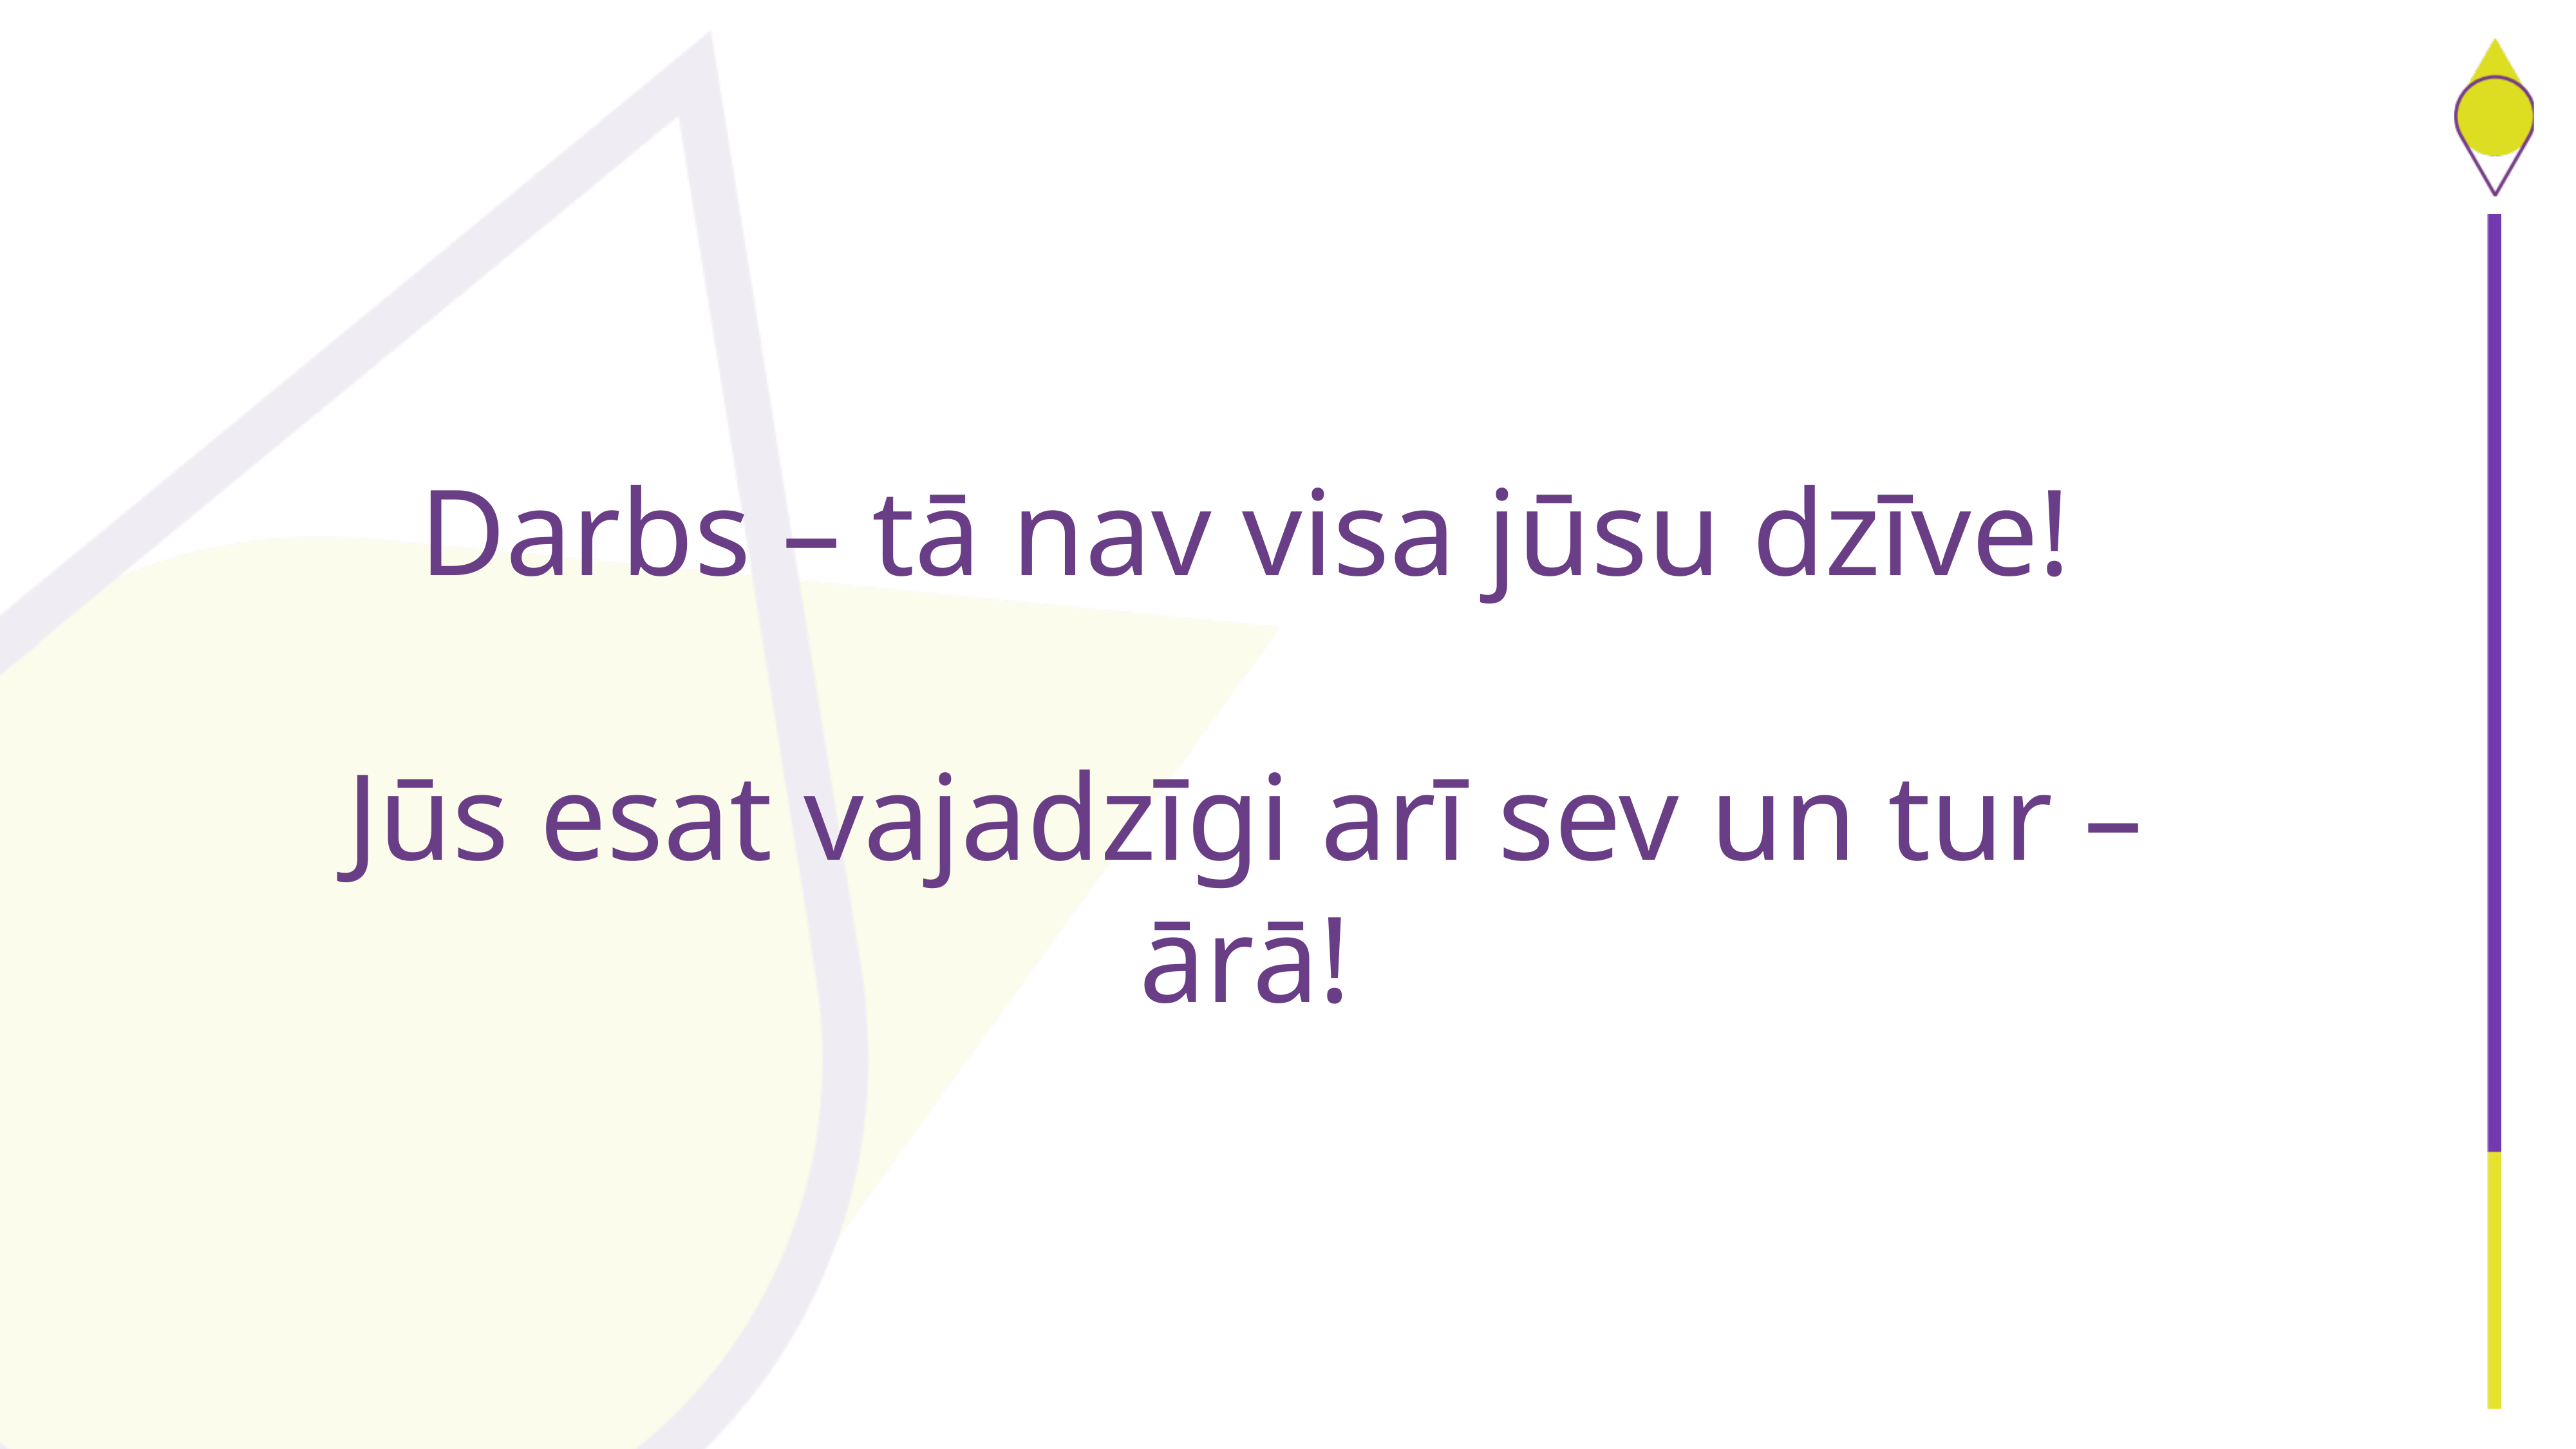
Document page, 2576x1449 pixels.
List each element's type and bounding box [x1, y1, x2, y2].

text_box [0, 0, 2576, 1437]
text_box [0, 30, 2534, 1449]
